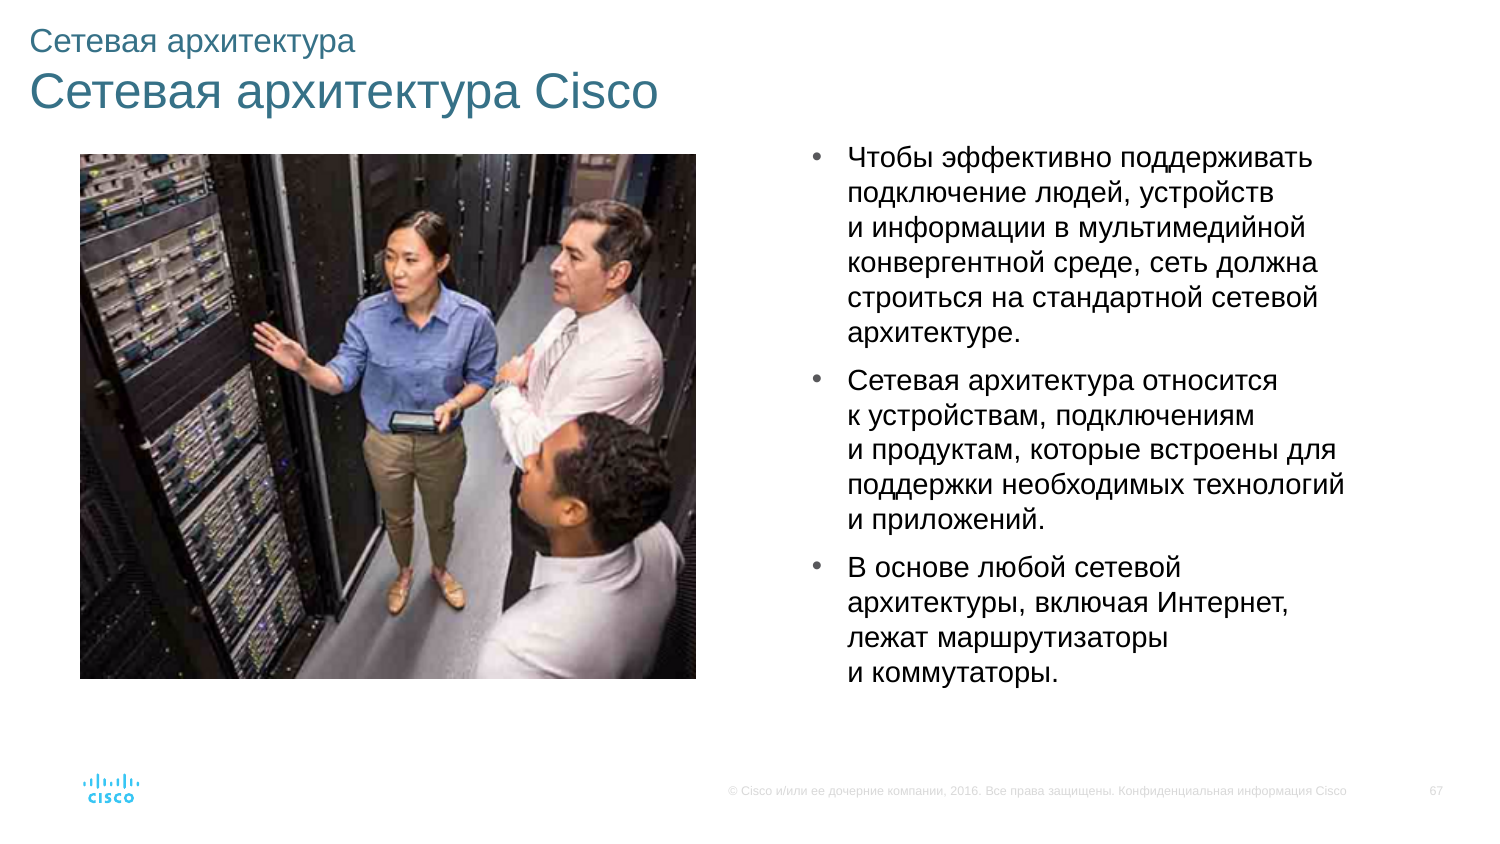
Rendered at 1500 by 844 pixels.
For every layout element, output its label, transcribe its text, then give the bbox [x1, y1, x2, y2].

list Чтобы эффективно поддерживать подключение людей, устройств и информации в мультимедийной конвергентной среде, сеть должна строиться на стандартной сетевой архитектуре. Сетевая архитектура относится к устройствам, подключениям и продуктам, которые встроены для поддержки необходимых технологий и приложений. В основе любой сетевой архитектуры, включая Интернет, лежат маршрутизаторы и коммутаторы. [773, 131, 1378, 703]
picture [79, 154, 697, 679]
title Сетевая архитектура Сетевая архитектура Cisco [14, 6, 762, 131]
